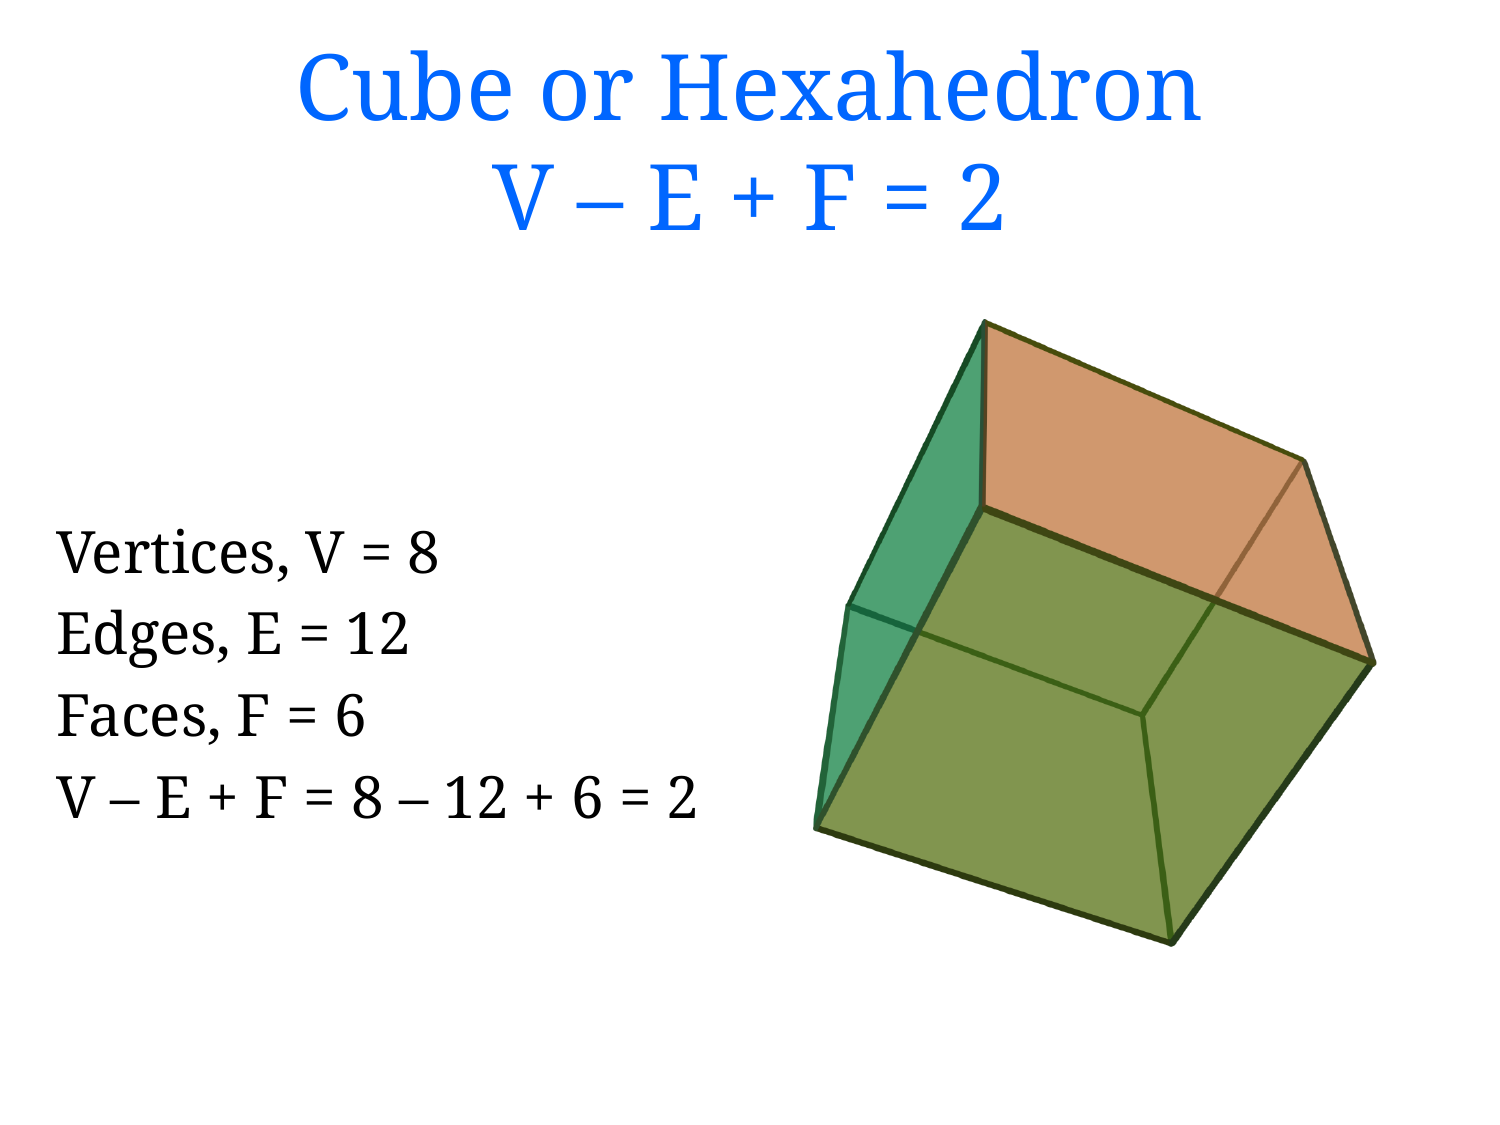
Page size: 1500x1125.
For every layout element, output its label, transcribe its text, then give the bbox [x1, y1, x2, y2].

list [810, 319, 1377, 948]
list Vertices, V = 8 Edges, E = 12 Faces, F = 6 V – E + F = 8 – 12 + 6 = 2 [41, 262, 786, 1005]
title Cube or Hexahedron V – E + F = 2 [75, 45, 1425, 233]
